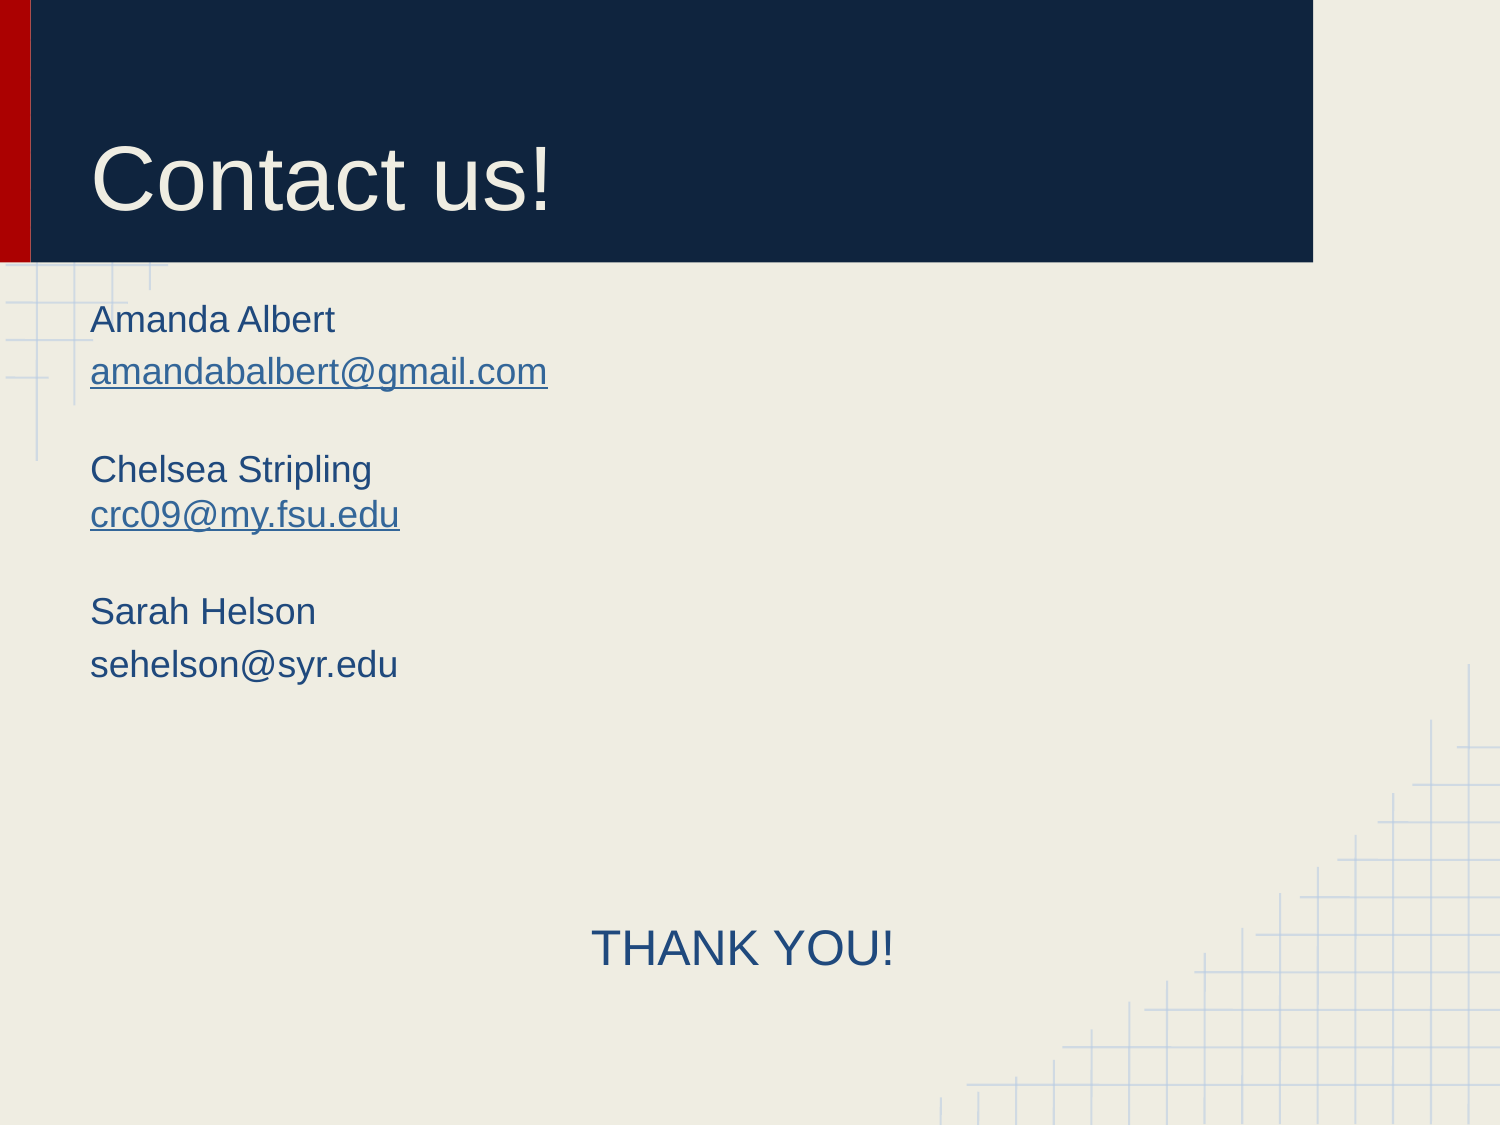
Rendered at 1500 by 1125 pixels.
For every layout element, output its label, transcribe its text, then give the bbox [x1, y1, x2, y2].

list Amanda Albert amandabalbert@gmail.com Chelsea Stripling crc09@my.fsu.edu Sarah Helson sehelson@syr.edu THANK YOU! [75, 279, 1425, 1074]
title Contact us! [75, 22, 1276, 244]
